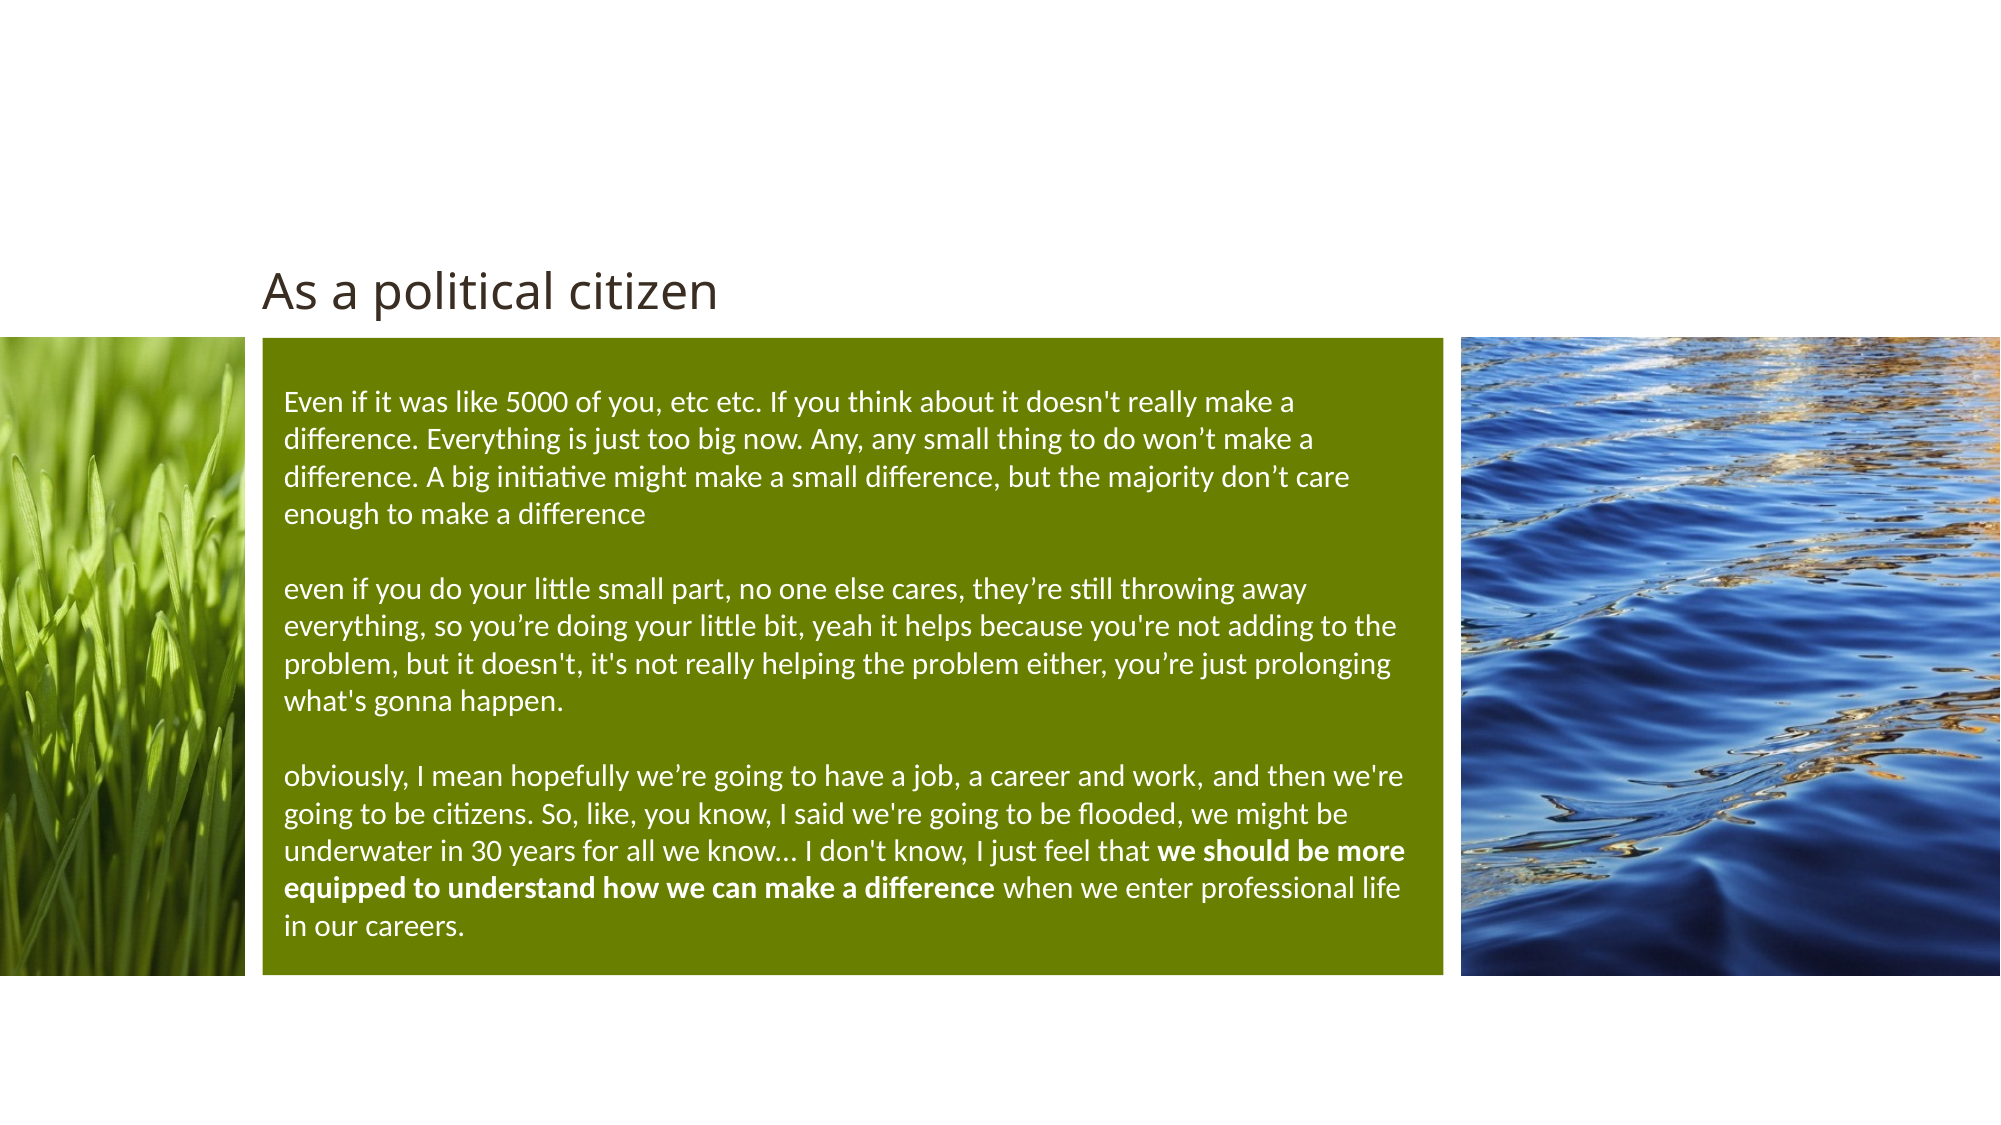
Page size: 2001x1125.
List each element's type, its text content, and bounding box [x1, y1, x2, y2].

picture [1461, 337, 2000, 976]
picture [0, 337, 245, 976]
list As a political citizen [247, 258, 1753, 398]
title Even if it was like 5000 of you, etc etc. If you think about it doesn't really make a difference. Everything is just too big now. Any, any small thing to do won’t make a difference. A big initiative might make a small difference, but the majority don’t care enough to make a difference even if you do your little small part, no one else cares, they’re still throwing away everything, so you’re doing your little bit, yeah it helps because you're not adding to the problem, but it doesn't, it's not really helping the problem either, you’re just prolonging what's gonna happen. obviously, I mean hopefully we’re going to have a job, a career and work, and then we're going to be citizens. So, like, you know, I said we're going to be flooded, we might be underwater in 30 years for all we know... I don't know, I just feel that we should be more equipped to understand how we can make a difference when we enter professional life in our careers. [268, 398, 1435, 988]
